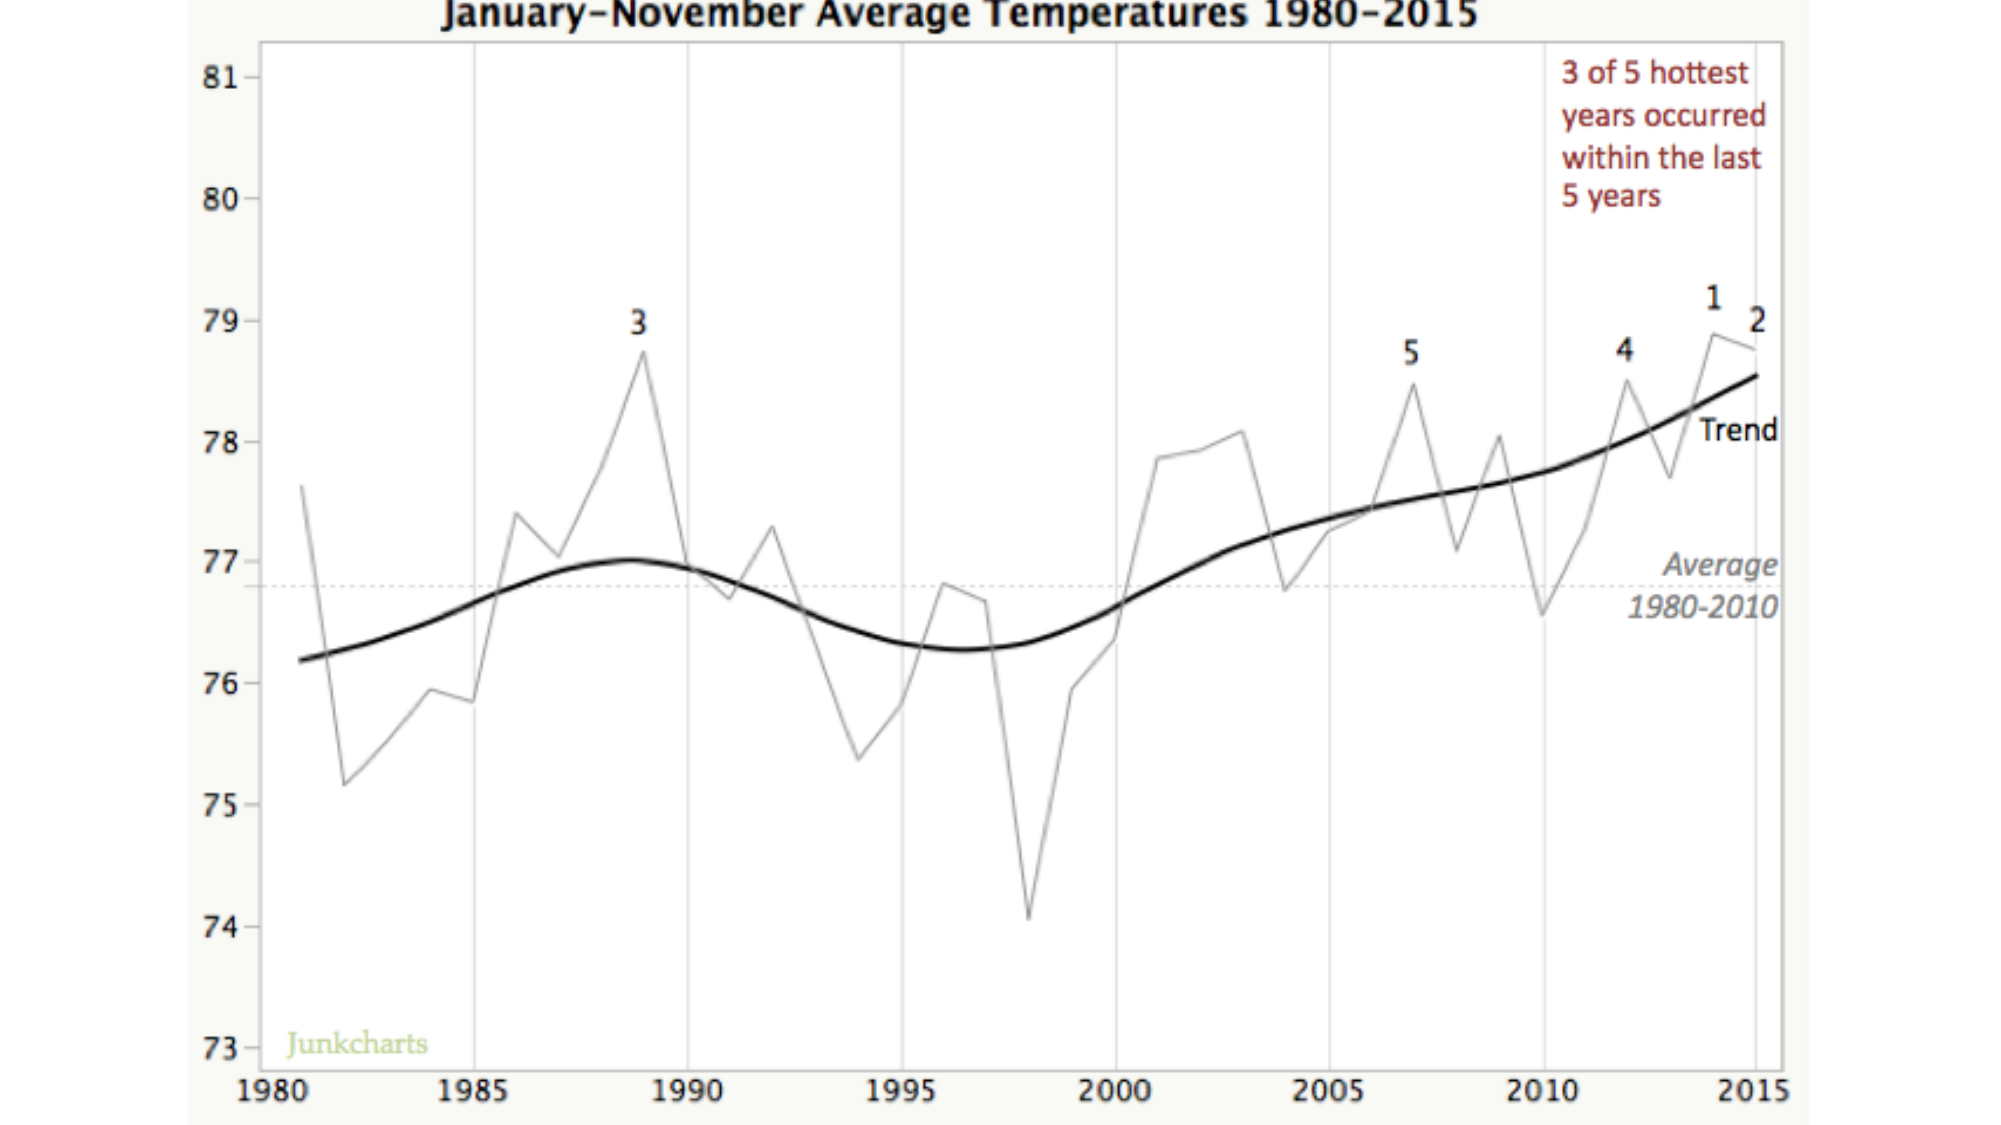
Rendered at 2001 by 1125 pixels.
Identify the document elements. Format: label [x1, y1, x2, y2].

picture [186, 0, 1814, 1125]
